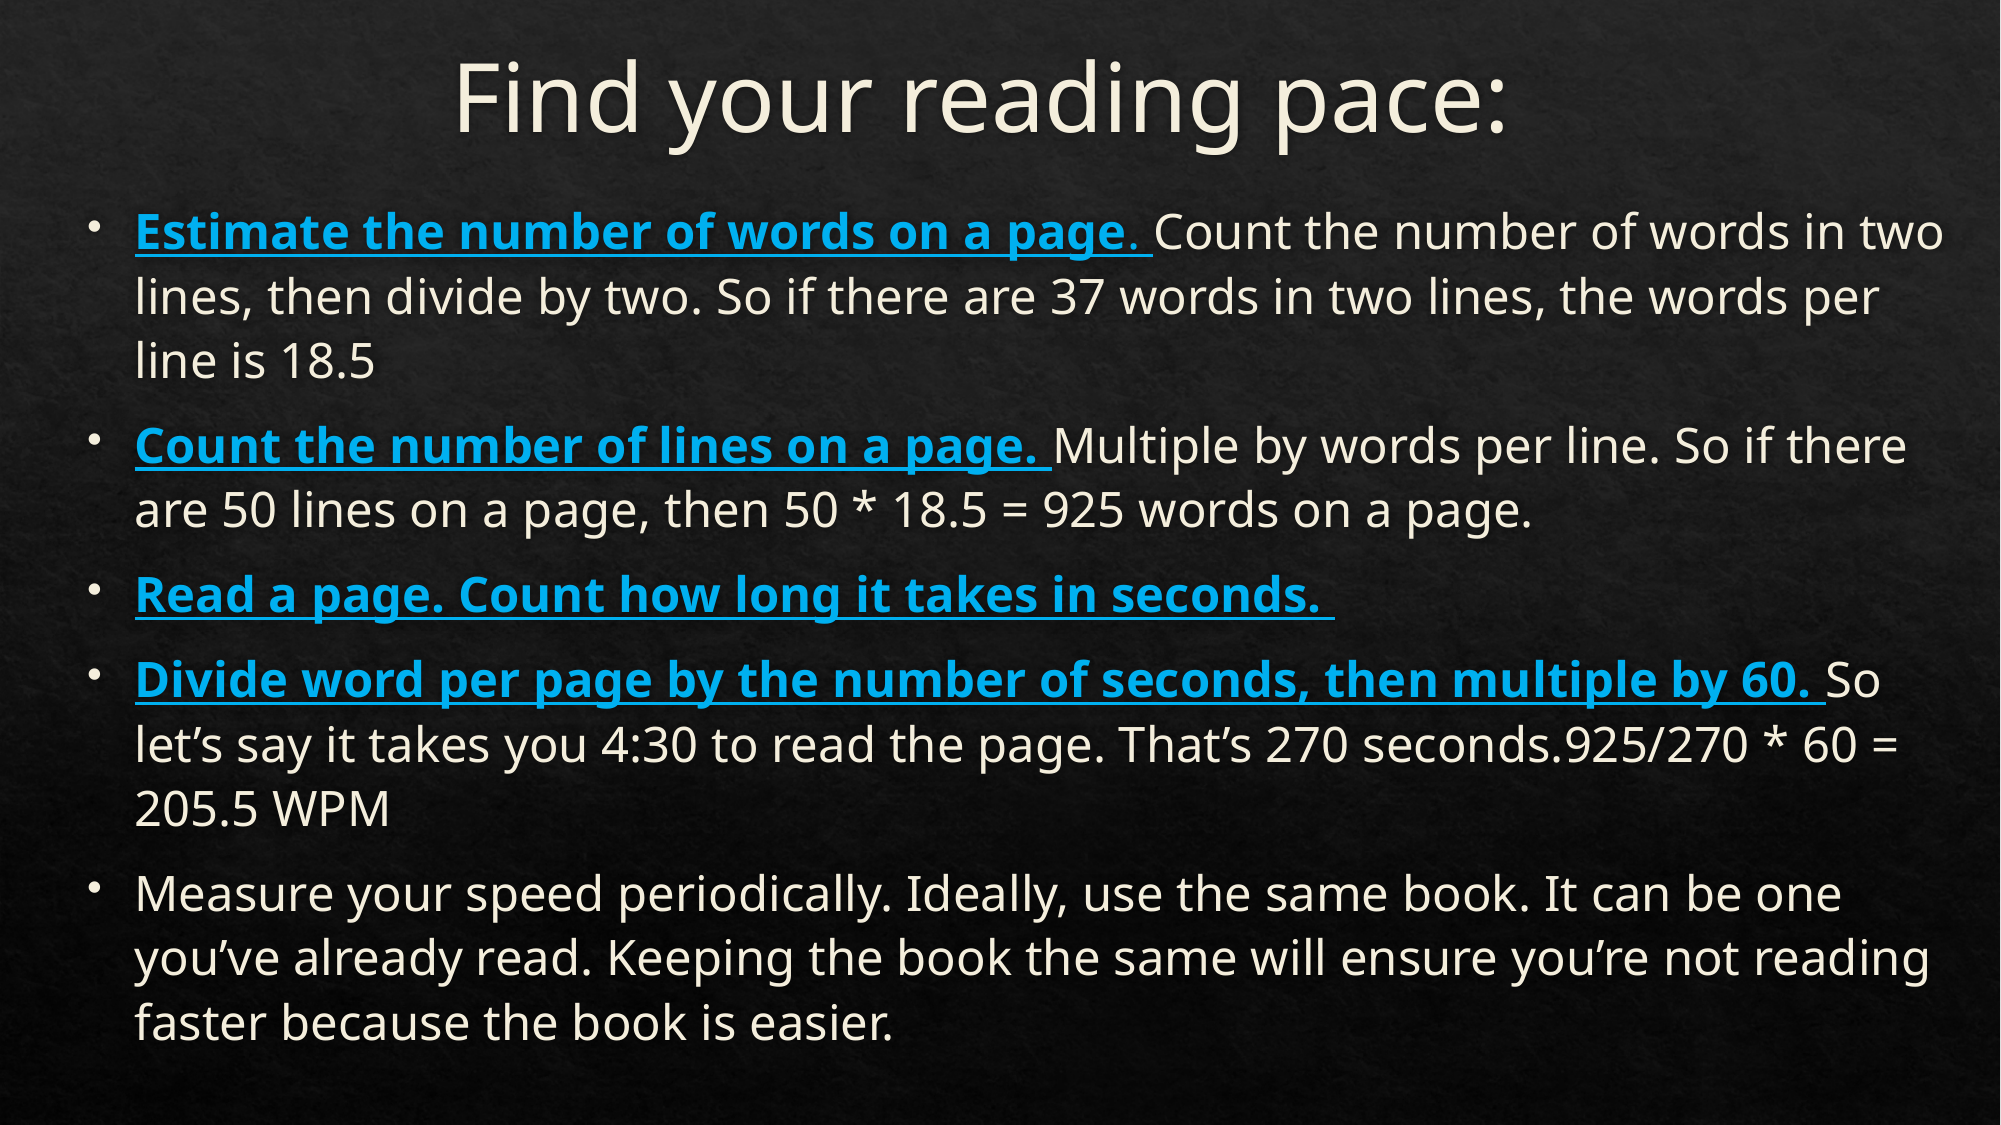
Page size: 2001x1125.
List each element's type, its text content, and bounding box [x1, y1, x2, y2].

list Estimate the number of words on a page. Count the number of words in two lines, then divide by two. So if there are 37 words in two lines, the words per line is 18.5 Count the number of lines on a page. Multiple by words per line. So if there are 50 lines on a page, then 50 * 18.5 = 925 words on a page. Read a page. Count how long it takes in seconds. Divide word per page by the number of seconds, then multiple by 60. So let’s say it takes you 4:30 to read the page. That’s 270 seconds.925/270 * 60 = 205.5 WPM Measure your speed periodically. Ideally, use the same book. It can be one you’ve already read. Keeping the book the same will ensure you’re not reading faster because the book is easier. [68, 187, 1962, 1065]
title Find your reading pace: [131, 41, 1831, 162]
